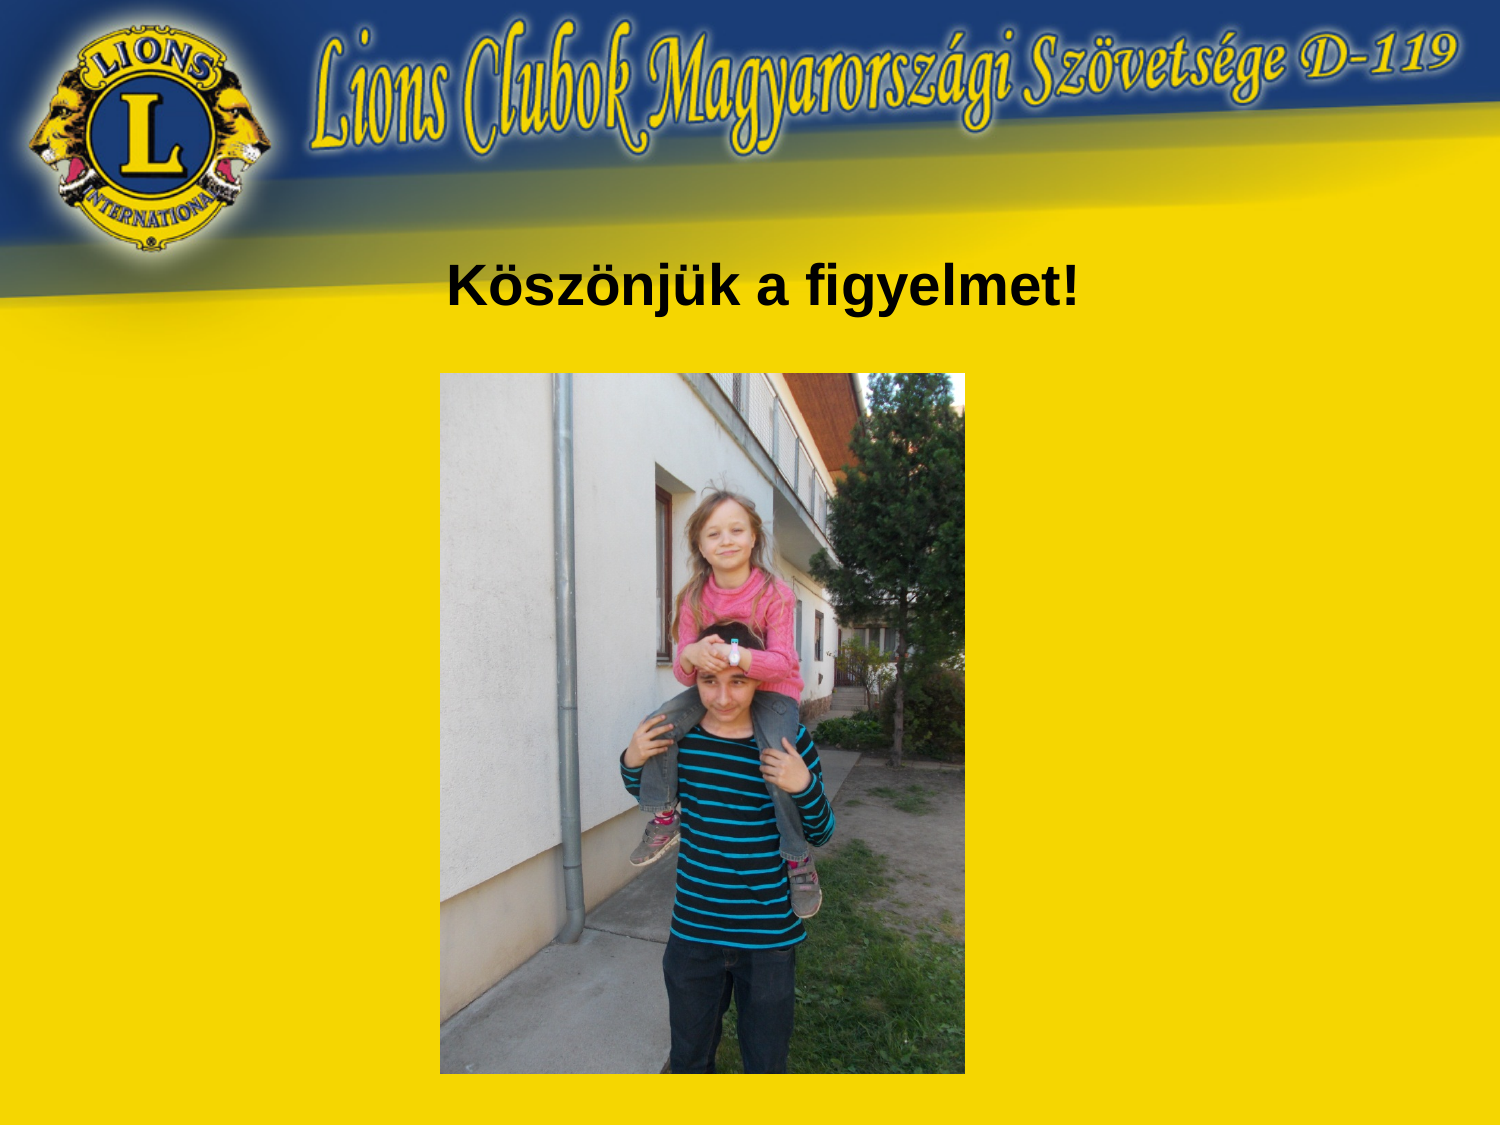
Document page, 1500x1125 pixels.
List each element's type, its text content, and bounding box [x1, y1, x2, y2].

list Köszönjük a figyelmet! [75, 231, 1425, 1005]
picture [0, 0, 1500, 1125]
